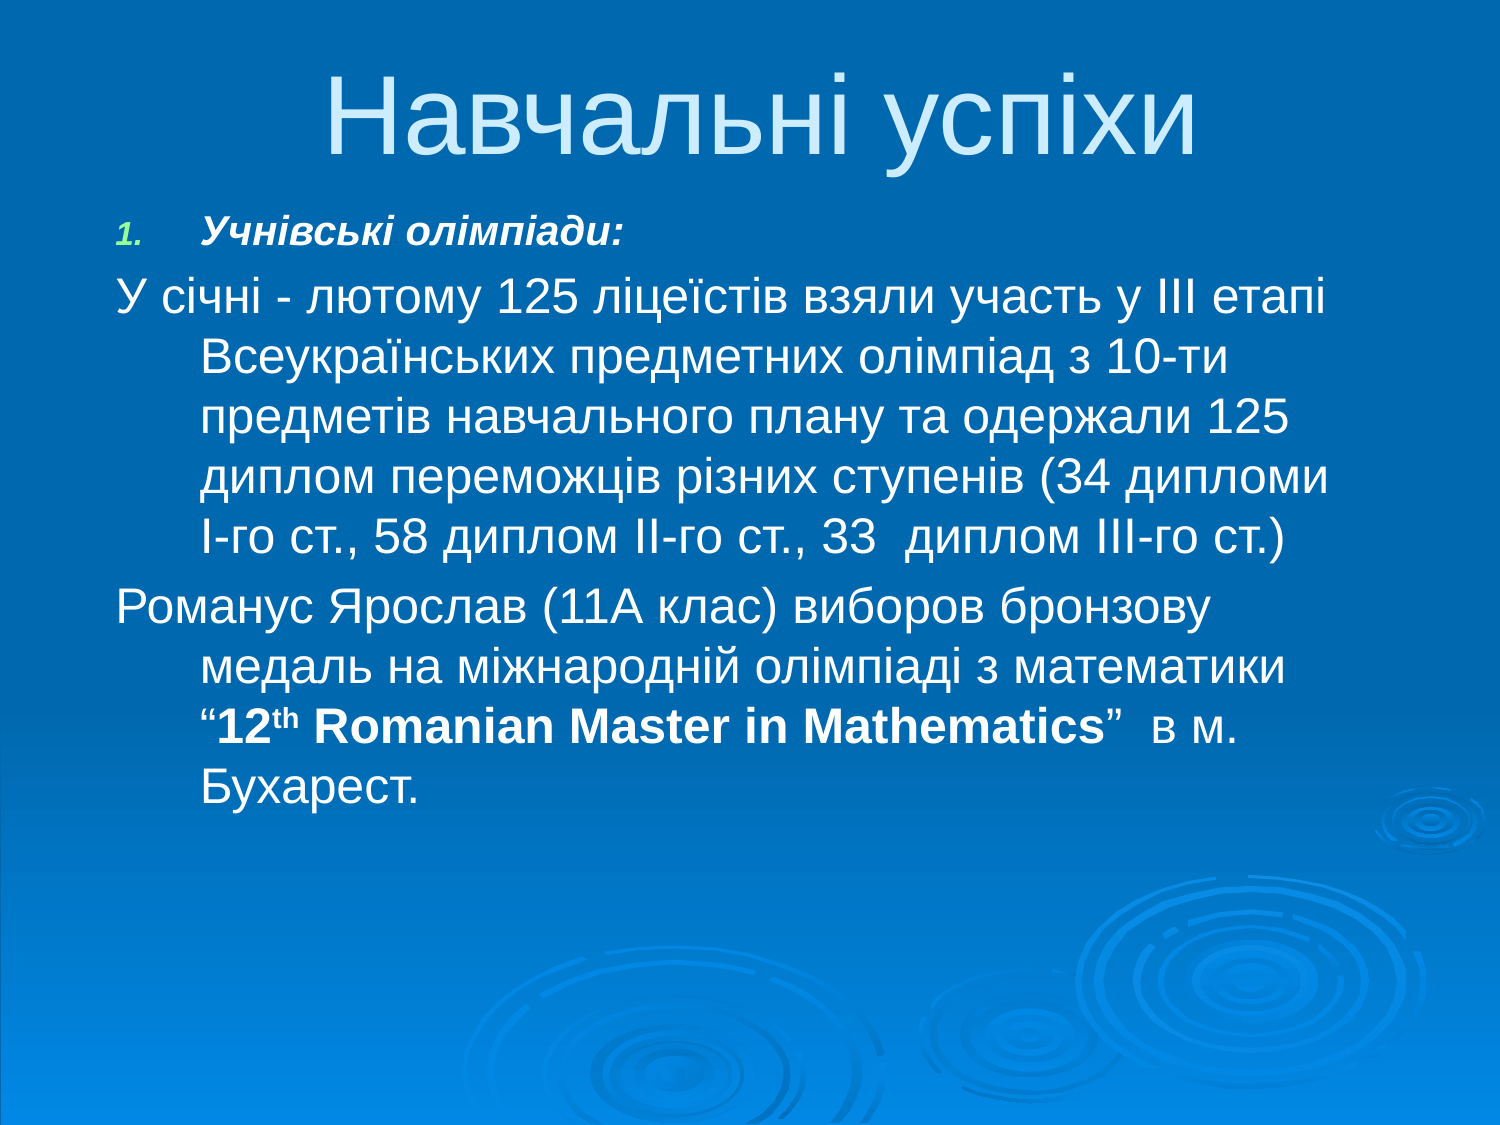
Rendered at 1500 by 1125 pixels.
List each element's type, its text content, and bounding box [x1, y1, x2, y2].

subtitle Учнівські олімпіади: У січні - лютому 125 ліцеїстів взяли участь у III етапі Всеукраїнських предметних олімпіад з 10-ти предметів навчального плану та одержали 125 диплом переможців різних ступенів (34 дипломи I-го ст., 58 диплом II-го ст., 33 диплом III-го ст.) Романус Ярослав (11А клас) виборов бронзову медаль на міжнародній олімпіаді з математики “12th Romanian Master in Mathematics” в м. Бухарест. [100, 196, 1365, 1036]
title Навчальні успіхи [123, 30, 1400, 185]
